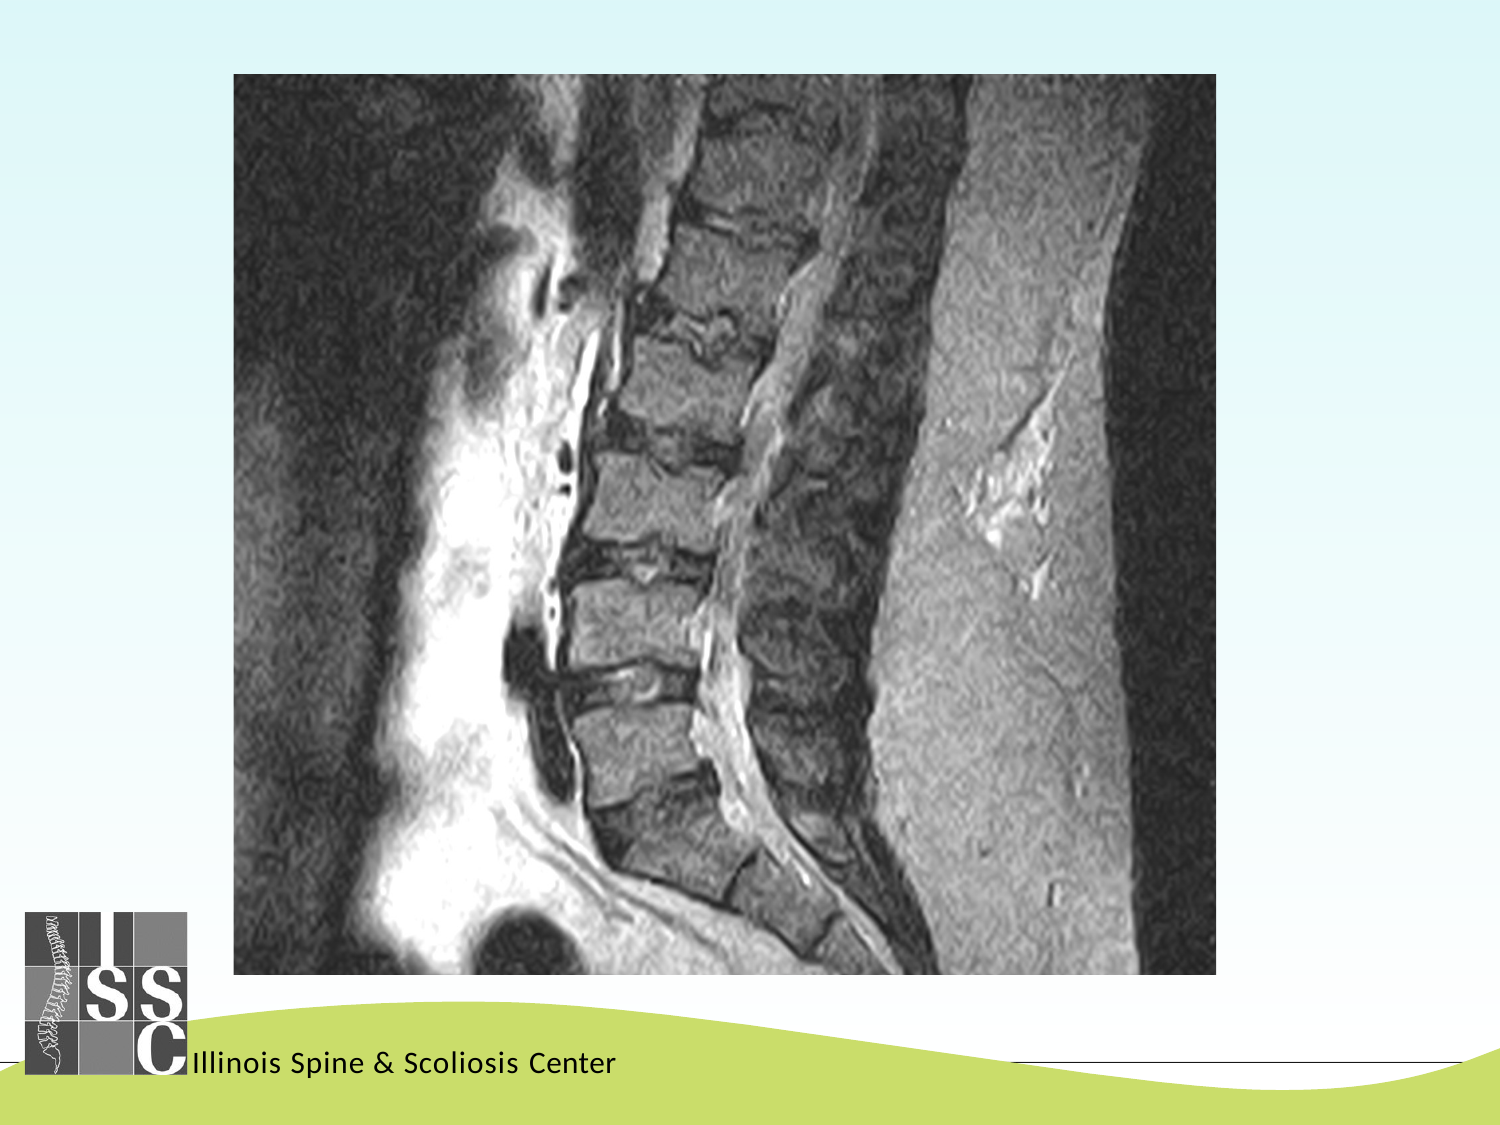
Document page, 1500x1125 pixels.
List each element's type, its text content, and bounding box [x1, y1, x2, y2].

text_box Illinois Spine & Scoliosis Center [189, 1046, 622, 1080]
text_box [233, 74, 1217, 975]
picture [0, 0, 1500, 1075]
